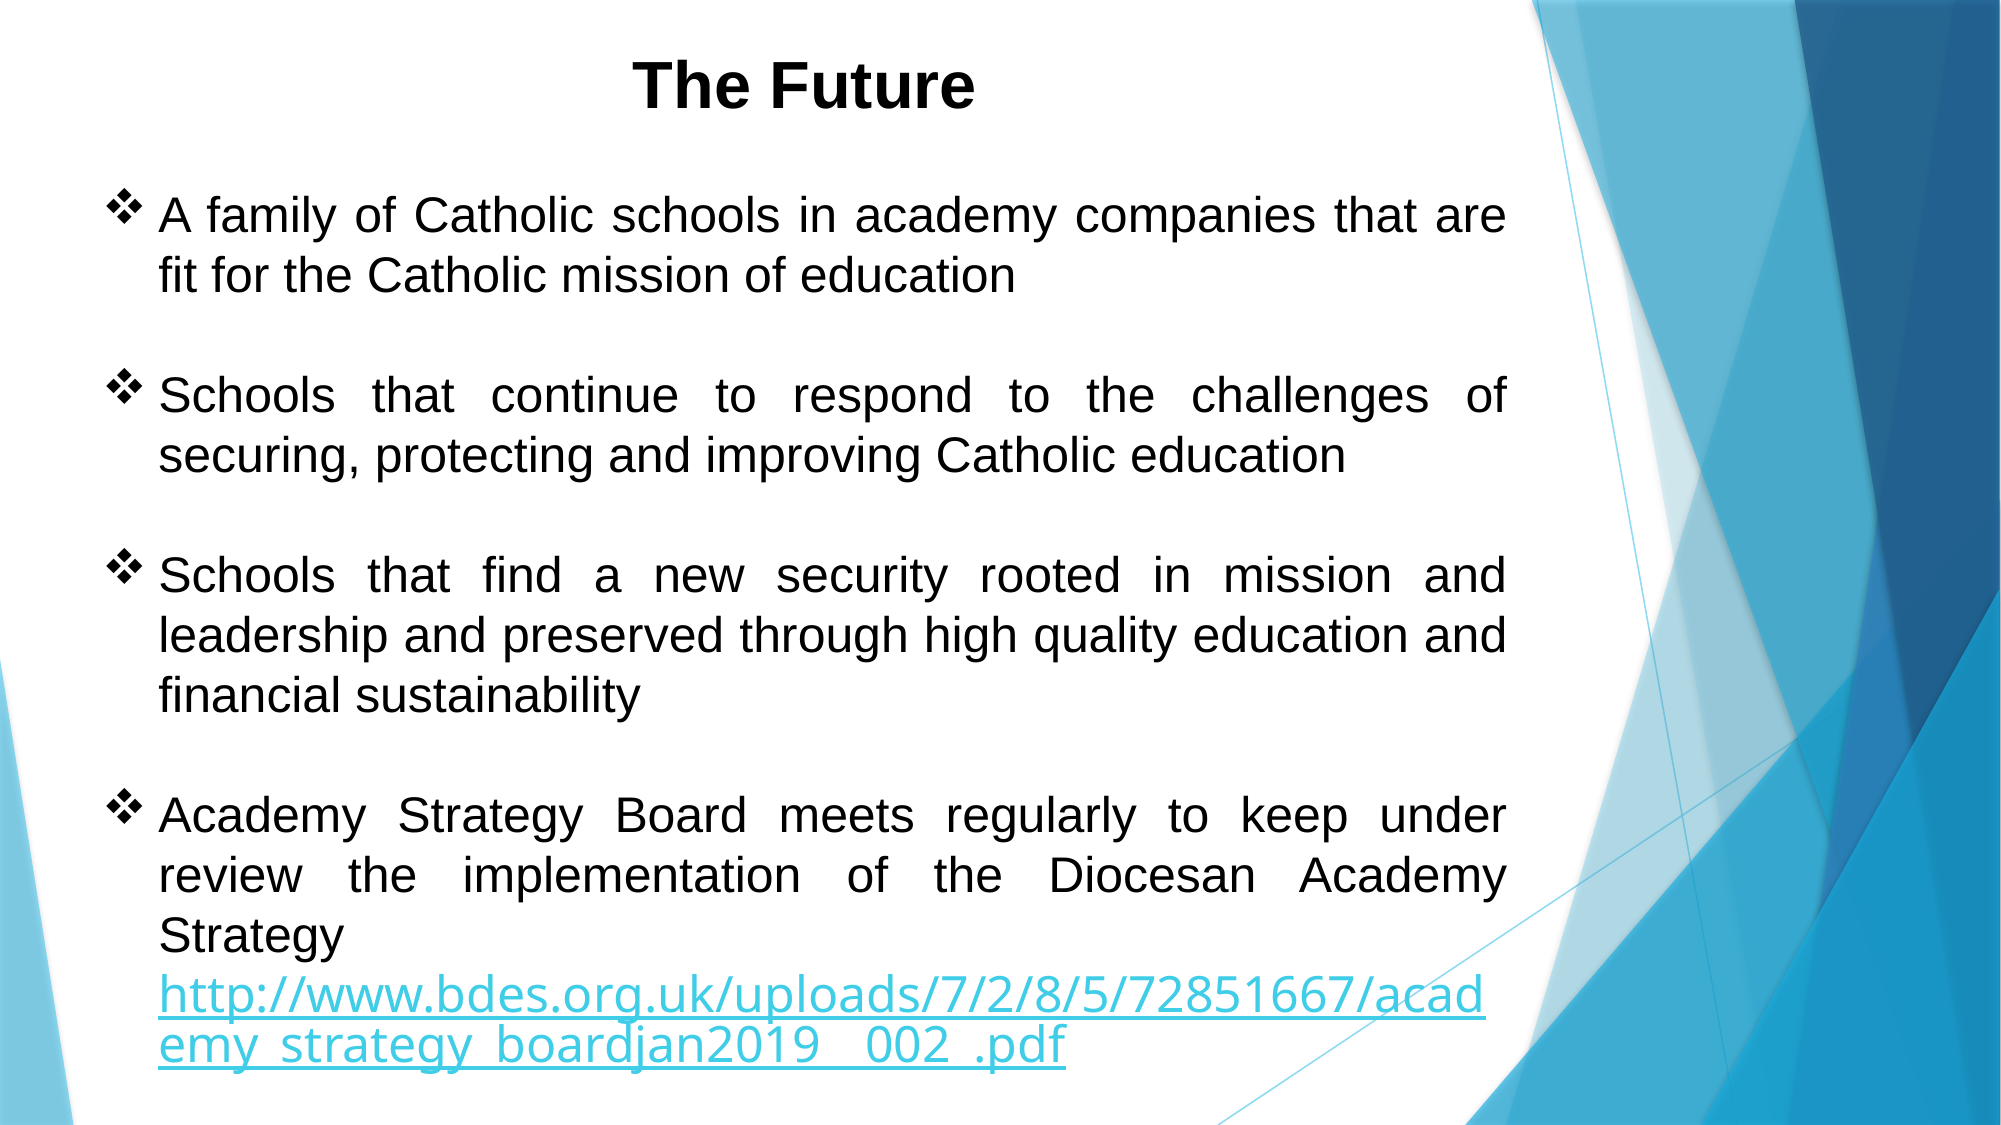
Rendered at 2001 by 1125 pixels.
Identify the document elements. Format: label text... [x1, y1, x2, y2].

text_box The Future A family of Catholic schools in academy companies that are fit for the Catholic mission of education Schools that continue to respond to the challenges of securing, protecting and improving Catholic education Schools that find a new security rooted in mission and leadership and preserved through high quality education and financial sustainability Academy Strategy Board meets regularly to keep under review the implementation of the Diocesan Academy Strategy http://www.bdes.org.uk/uploads/7/2/8/5/72851667/academy_strategy_boardjan2019__002_.pdf [87, 34, 1523, 1088]
